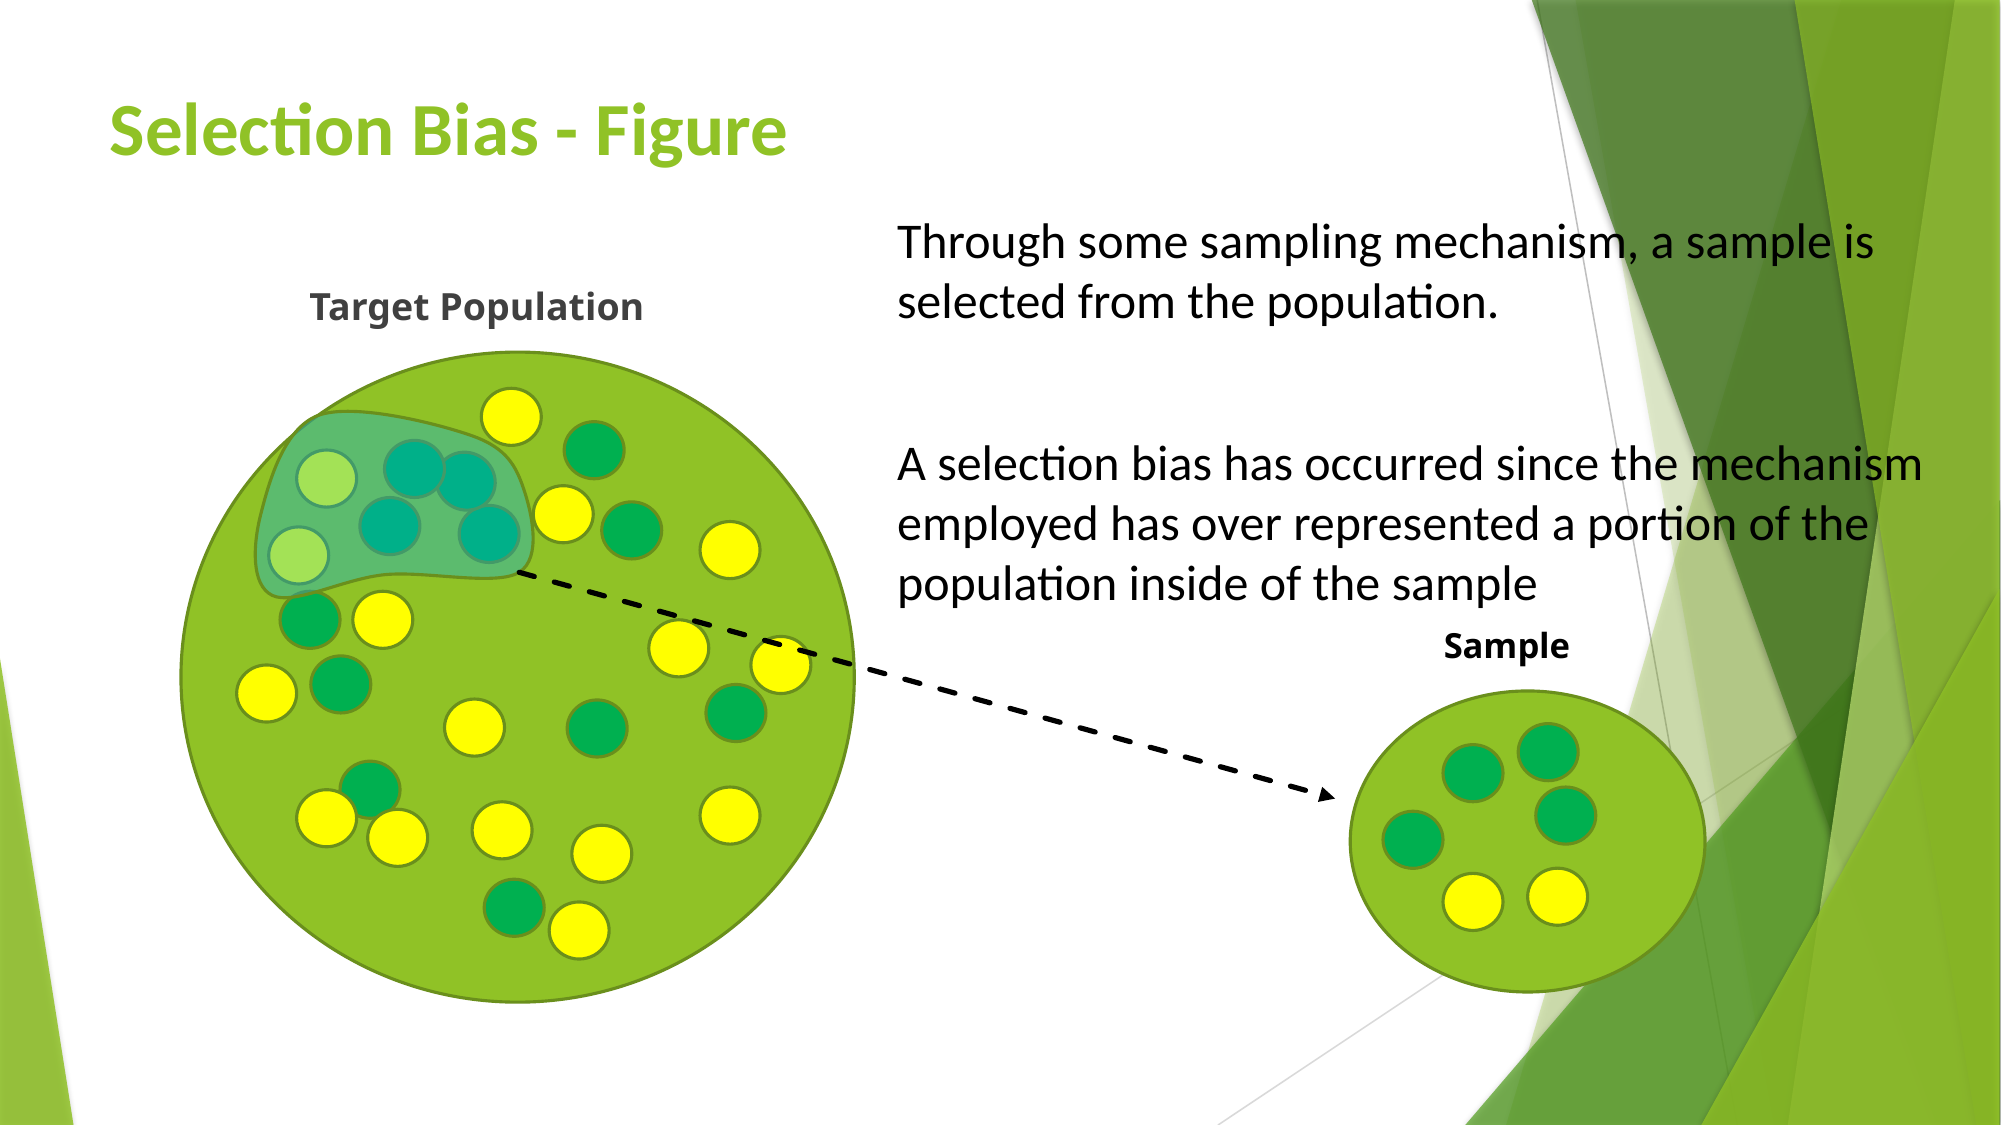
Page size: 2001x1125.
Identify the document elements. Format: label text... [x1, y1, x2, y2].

text_box [547, 900, 611, 961]
text_box [295, 788, 359, 849]
text_box Through some sampling mechanism, a sample is selected from the population. A selection bias has occurred since the mechanism employed has over represented a portion of the population inside of the sample [882, 201, 1985, 625]
text_box [1441, 743, 1505, 804]
text_box [1526, 866, 1590, 927]
text_box [1441, 871, 1505, 933]
text_box [253, 409, 535, 600]
text_box [532, 484, 595, 545]
text_box [179, 434, 828, 1004]
text_box [235, 663, 299, 724]
text_box [442, 697, 507, 758]
text_box [1348, 701, 1707, 994]
text_box [698, 809, 762, 846]
text_box [1516, 722, 1580, 783]
text_box [562, 420, 626, 481]
list Target Population [294, 274, 701, 360]
text_box [318, 350, 838, 571]
text_box [570, 823, 634, 884]
text_box [278, 592, 342, 650]
text_box [1534, 785, 1598, 846]
text_box [479, 386, 543, 447]
text_box [1381, 809, 1445, 870]
text_box [338, 759, 402, 820]
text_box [518, 571, 1336, 800]
text_box [482, 877, 546, 938]
text_box Sample [1428, 625, 1600, 701]
text_box [600, 500, 664, 561]
title Selection Bias - Figure [94, 72, 1820, 218]
text_box [366, 807, 430, 868]
text_box [351, 589, 415, 650]
text_box [698, 519, 762, 571]
text_box [470, 800, 534, 861]
text_box [309, 654, 373, 715]
